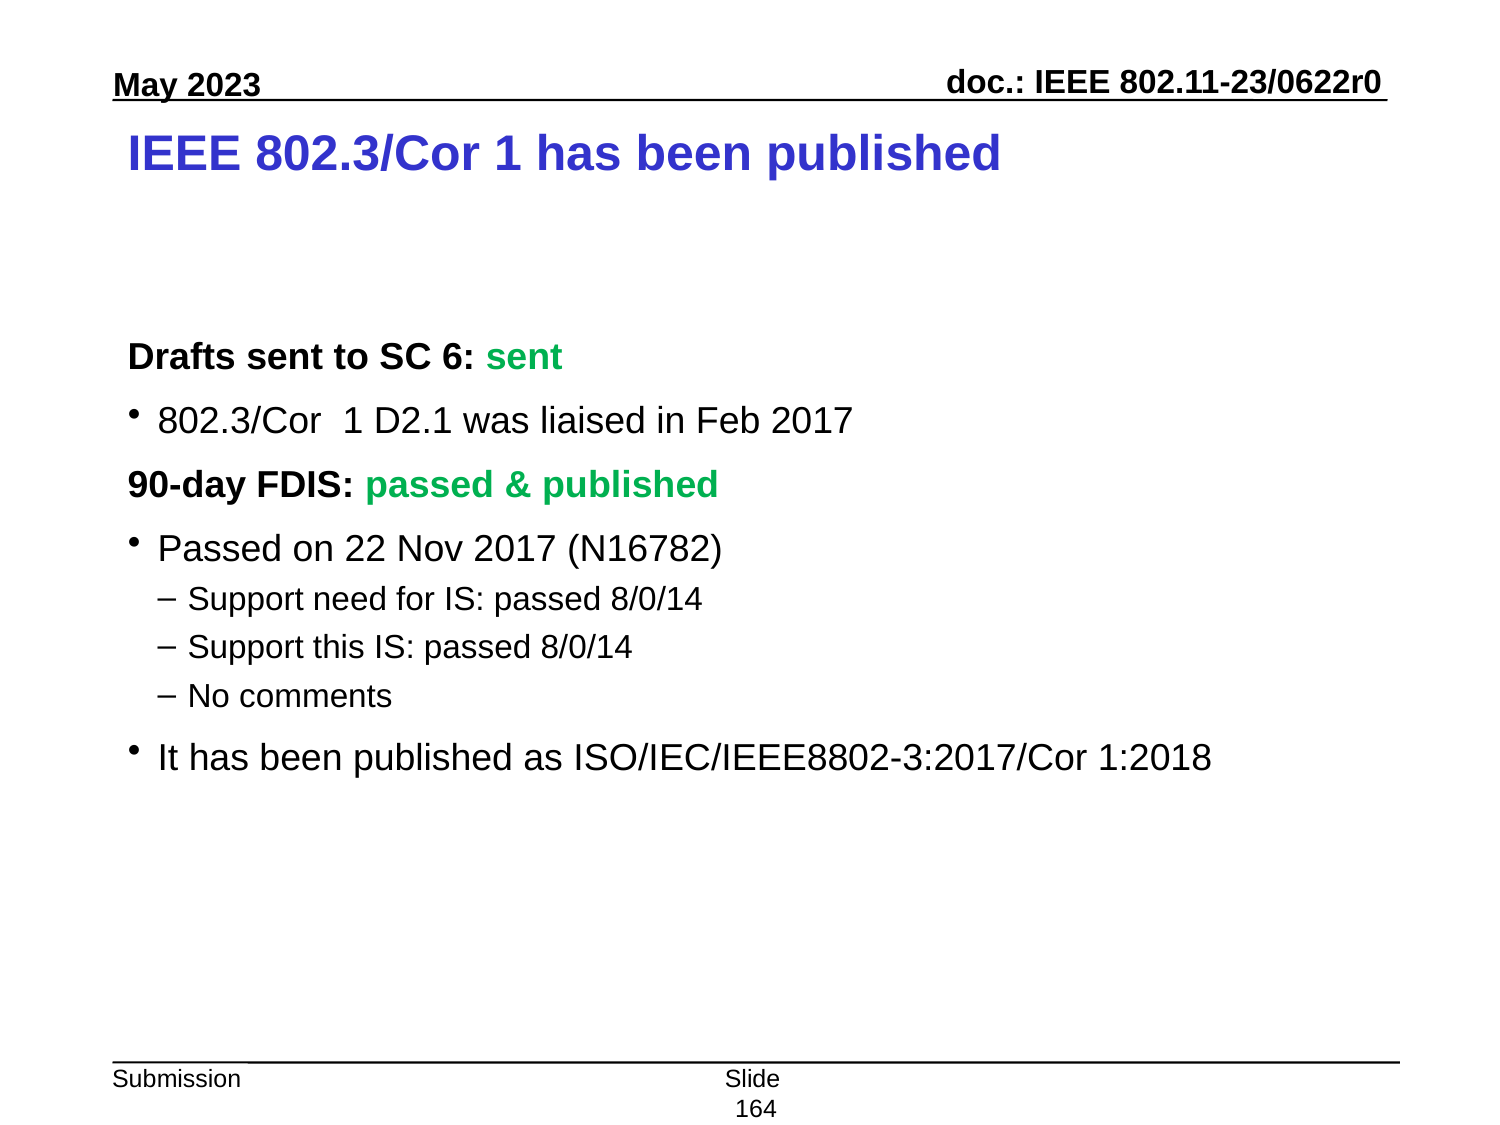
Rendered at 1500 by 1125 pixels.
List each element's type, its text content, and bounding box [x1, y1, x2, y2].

title IEEE 802.3/Cor 1 has been published [112, 112, 1388, 288]
slide_number Slide 164 [709, 1061, 803, 1093]
list Drafts sent to SC 6: sent 802.3/Cor 1 D2.1 was liaised in Feb 2017 90-day FDIS: passed & published Passed on 22 Nov 2017 (N16782) Support need for IS: passed 8/0/14 Support this IS: passed 8/0/14 No comments It has been published as ISO/IEC/IEEE8802-3:2017/Cor 1:2018 [112, 324, 1388, 1000]
